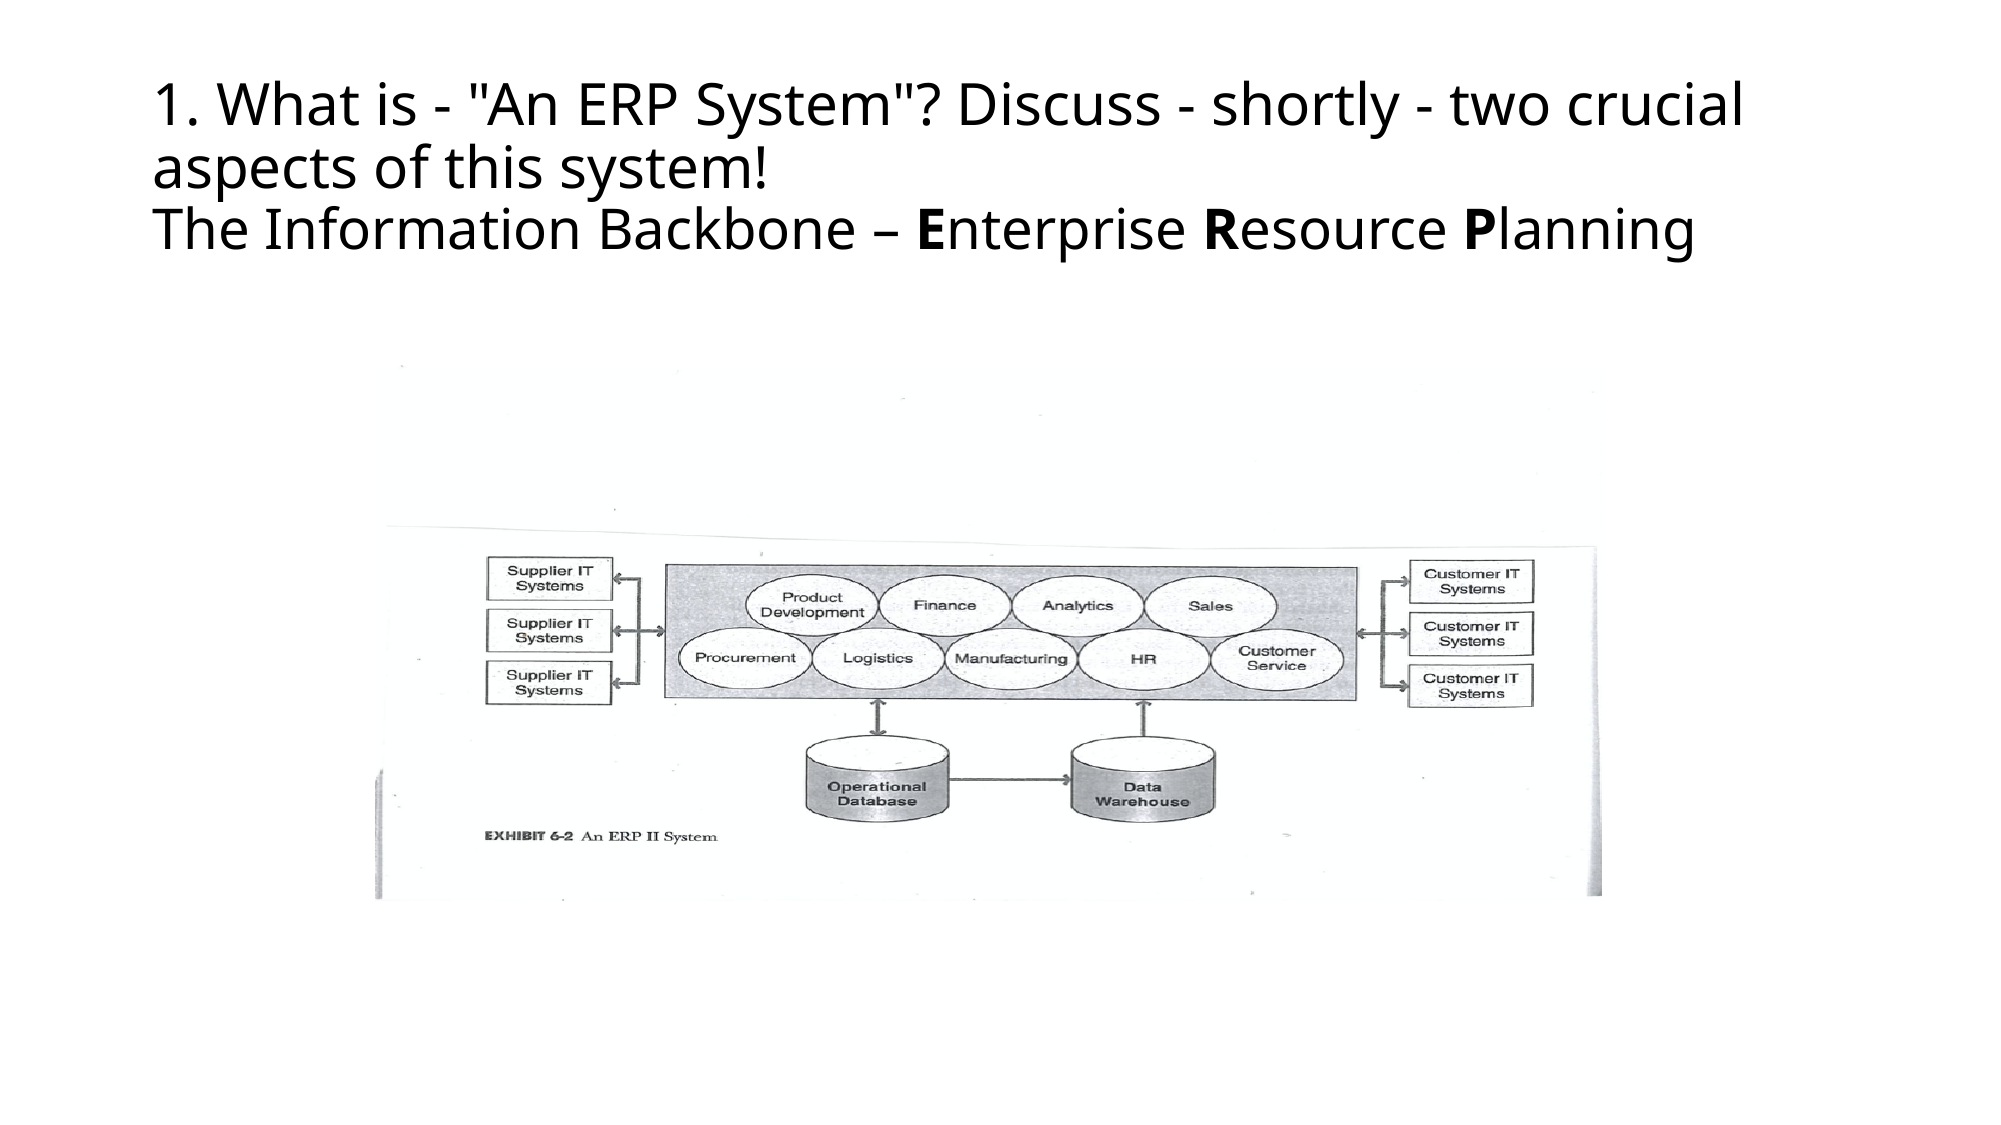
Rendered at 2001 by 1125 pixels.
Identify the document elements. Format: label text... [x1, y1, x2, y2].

title 1. What is - "An ERP System"? Discuss - shortly - two crucial aspects of this system! The Information Backbone – Enterprise Resource Planning [137, 59, 1863, 278]
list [375, 365, 1602, 901]
